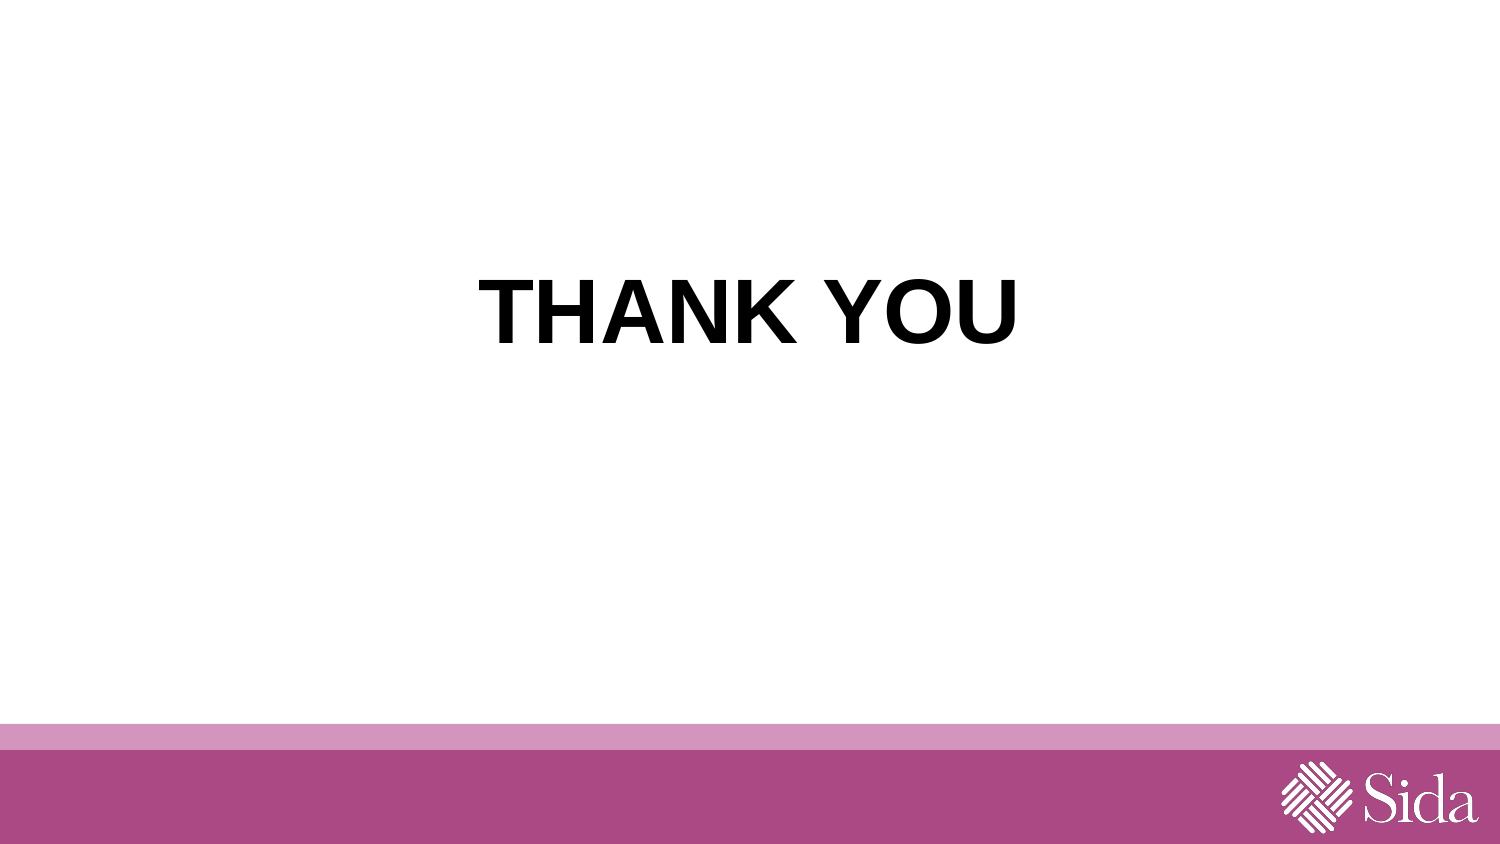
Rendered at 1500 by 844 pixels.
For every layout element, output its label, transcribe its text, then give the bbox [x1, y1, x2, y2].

picture [1281, 761, 1479, 834]
text_box THANK YOU [0, 244, 1500, 370]
